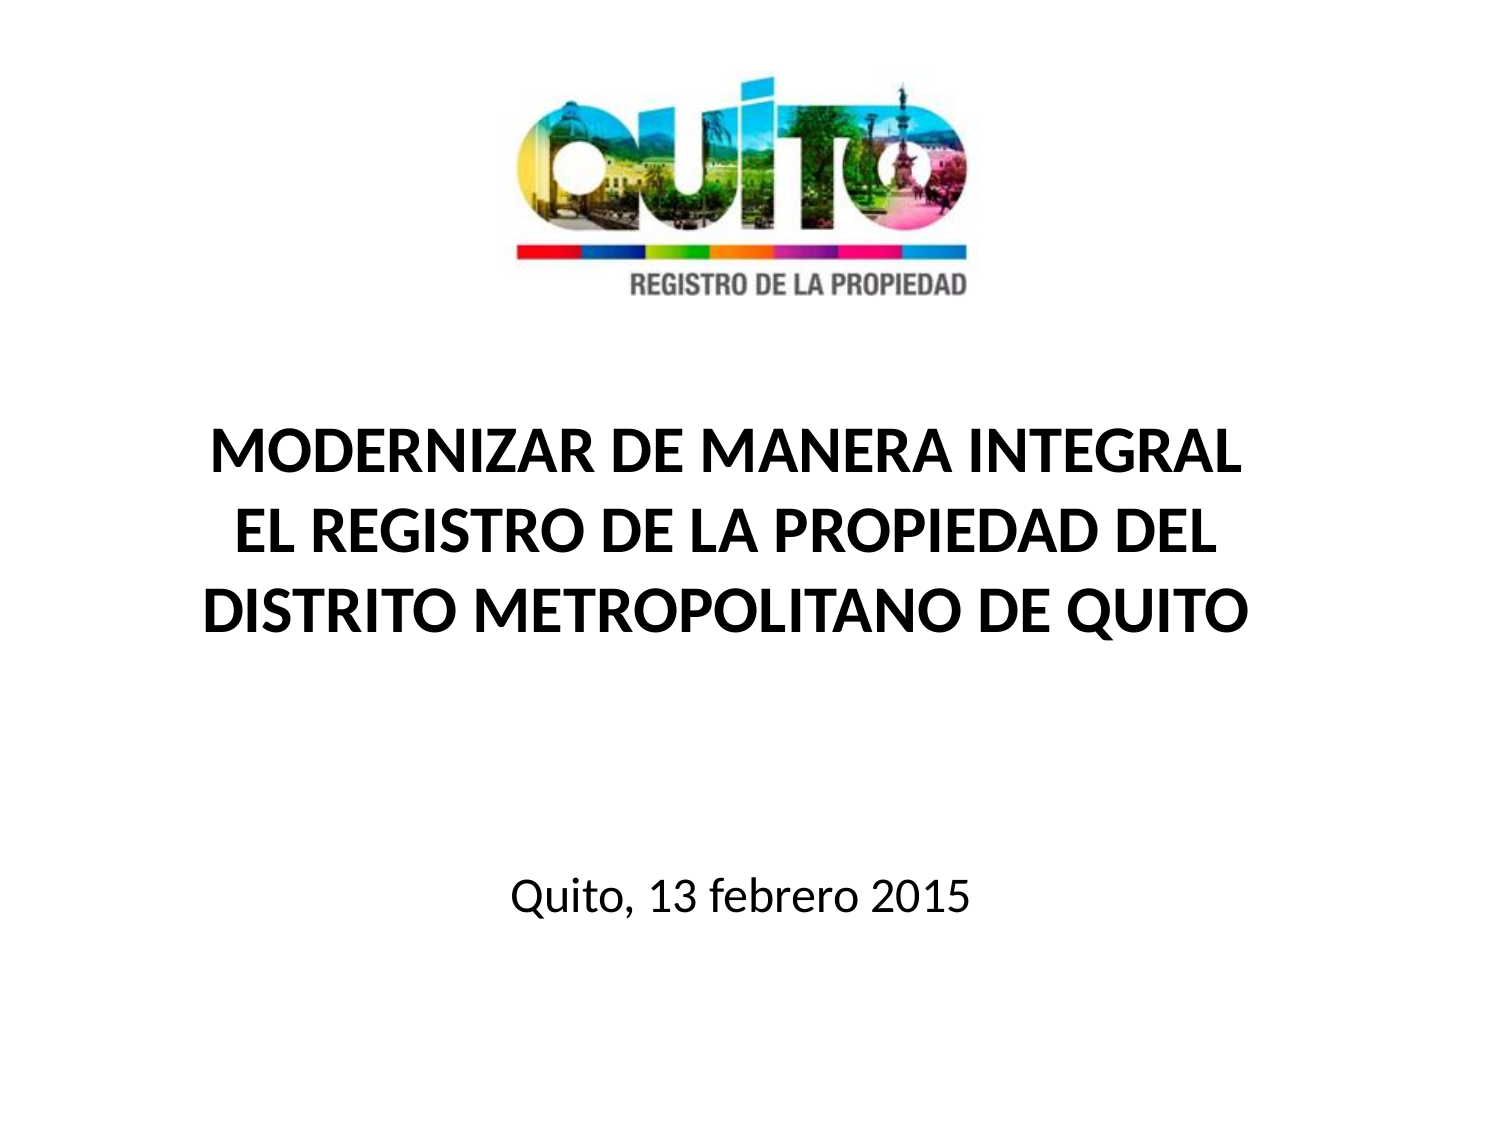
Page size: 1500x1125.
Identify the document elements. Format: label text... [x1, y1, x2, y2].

text_box MODERNIZAR DE MANERA INTEGRAL EL REGISTRO DE LA PROPIEDAD DEL DISTRITO METROPOLITANO DE QUITO [163, 398, 1289, 654]
text_box Quito, 13 febrero 2015 [496, 855, 987, 931]
picture [503, 70, 984, 310]
